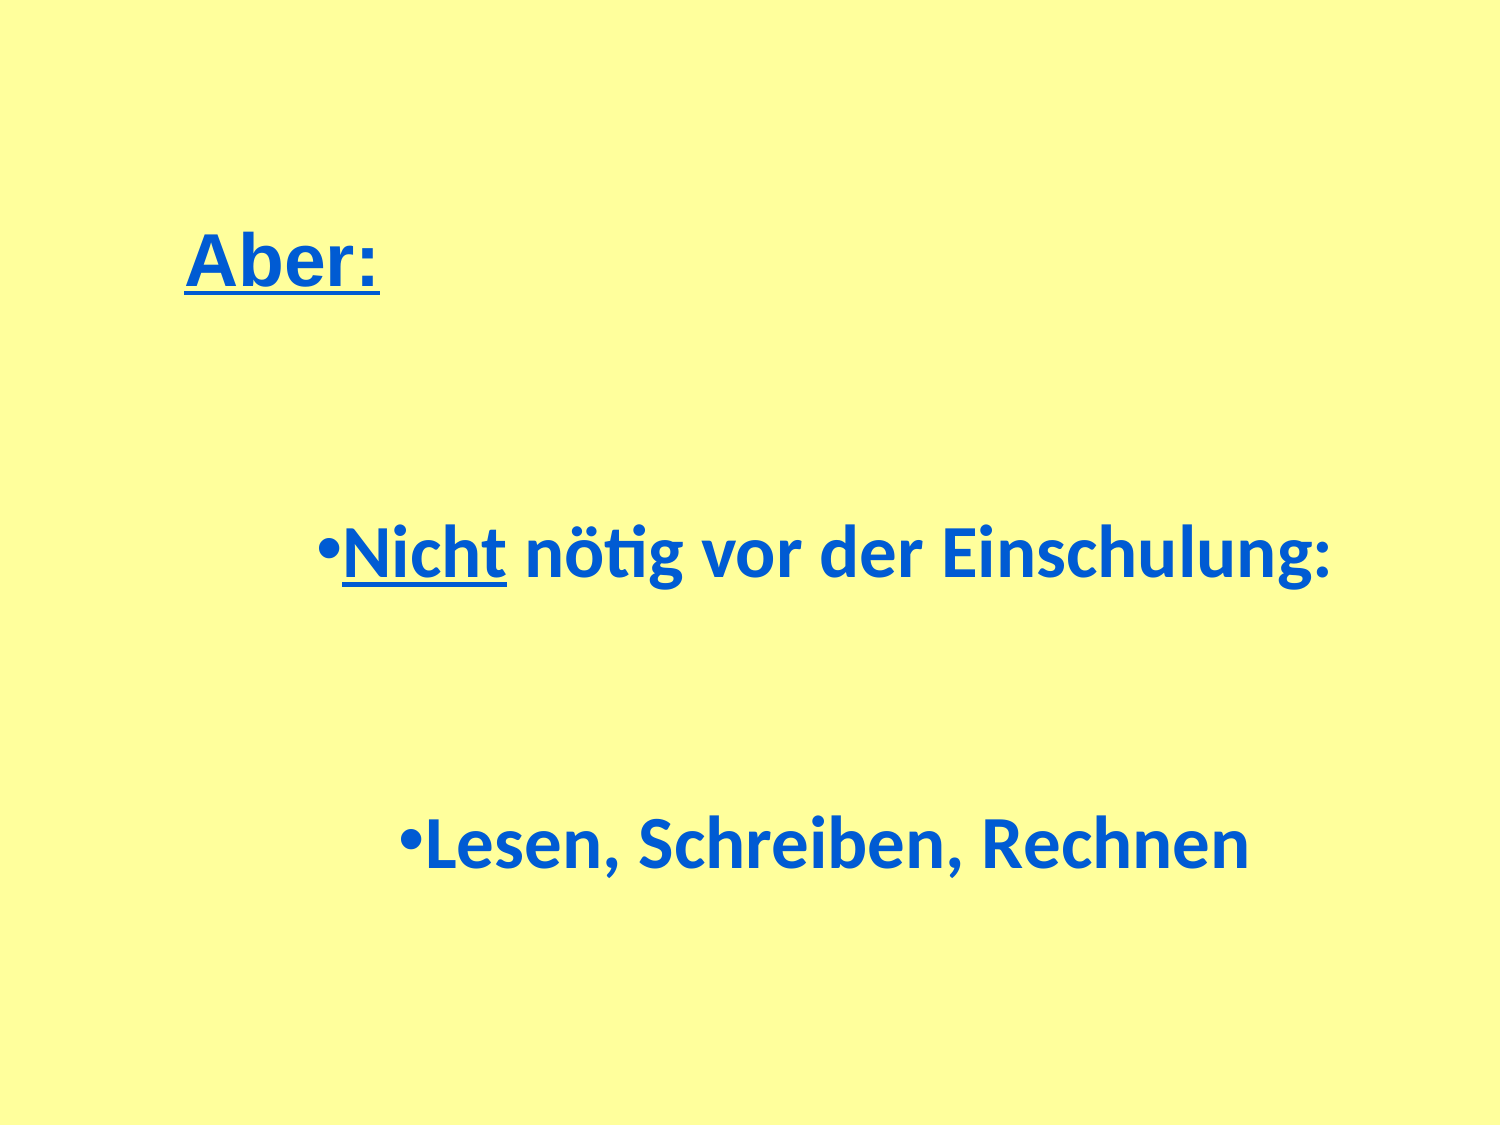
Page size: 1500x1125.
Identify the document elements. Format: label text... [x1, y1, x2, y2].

text_box Aber: [170, 207, 470, 306]
subtitle Nicht nötig vor der Einschulung: Lesen, Schreiben, Rechnen [150, 479, 1500, 909]
